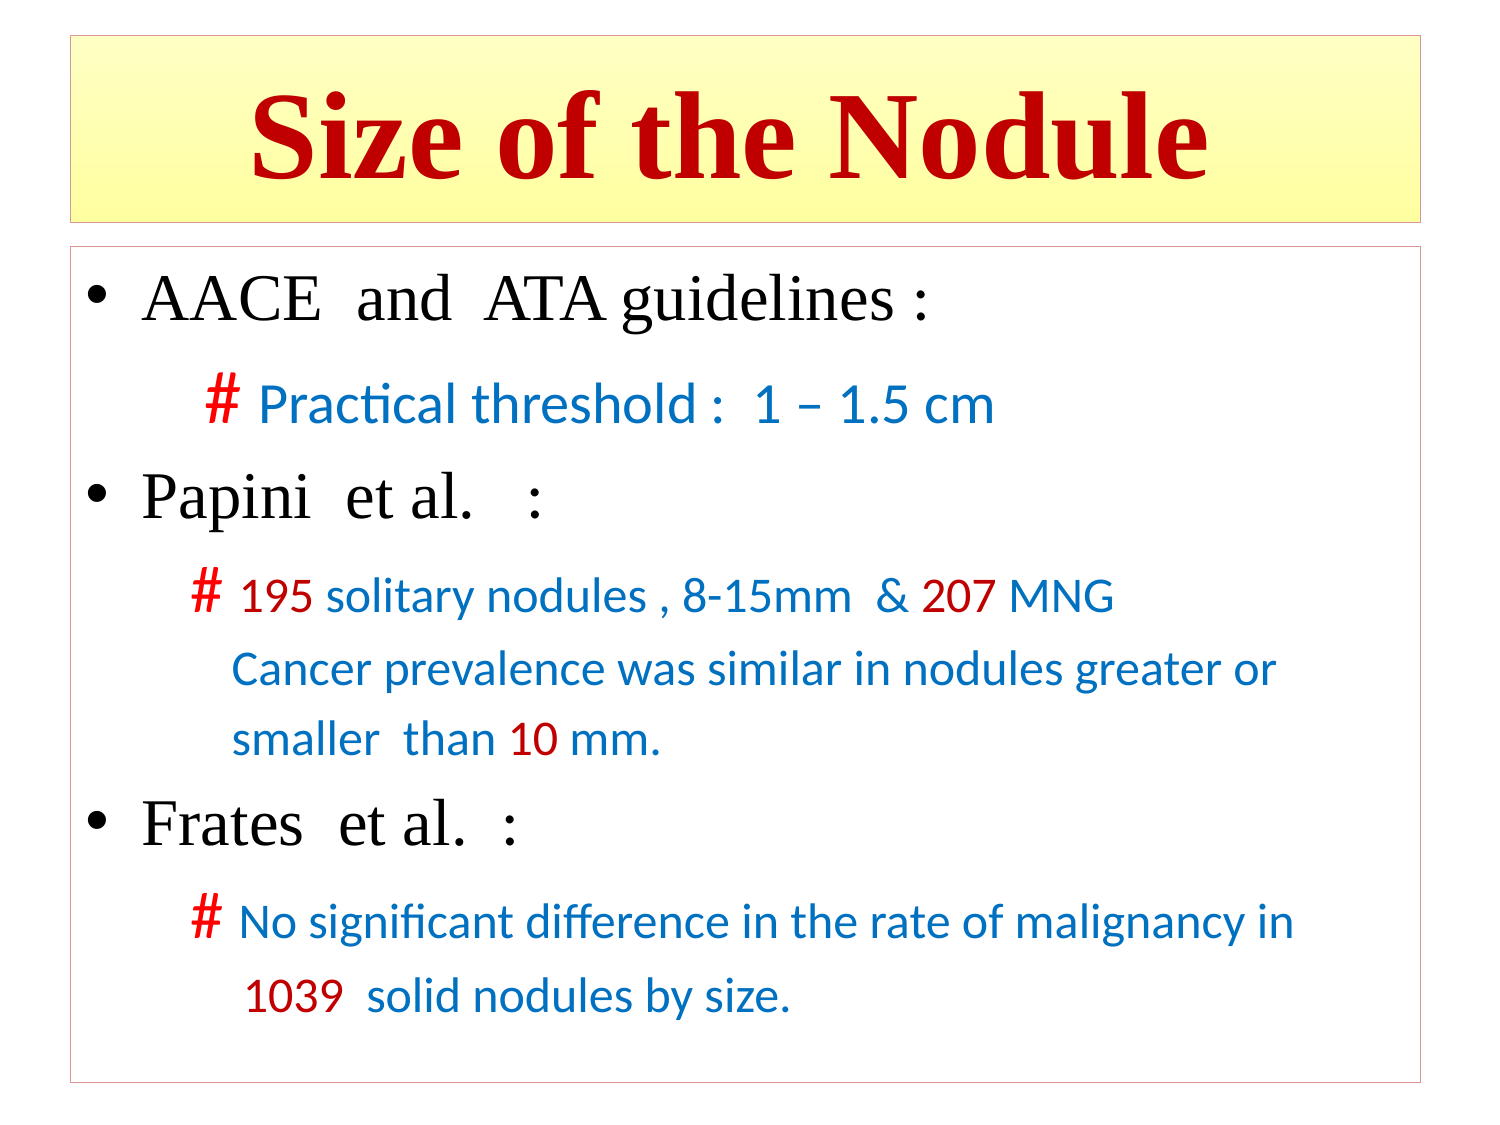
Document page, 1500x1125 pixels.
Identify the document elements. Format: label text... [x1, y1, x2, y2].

title Size of the Nodule [70, 35, 1421, 223]
list AACE and ATA guidelines : # Practical threshold : 1 – 1.5 cm Papini et al. : # 195 solitary nodules , 8-15mm & 207 MNG Cancer prevalence was similar in nodules greater or smaller than 10 mm. Frates et al. : # No significant difference in the rate of malignancy in 1039 solid nodules by size. [70, 246, 1421, 1083]
